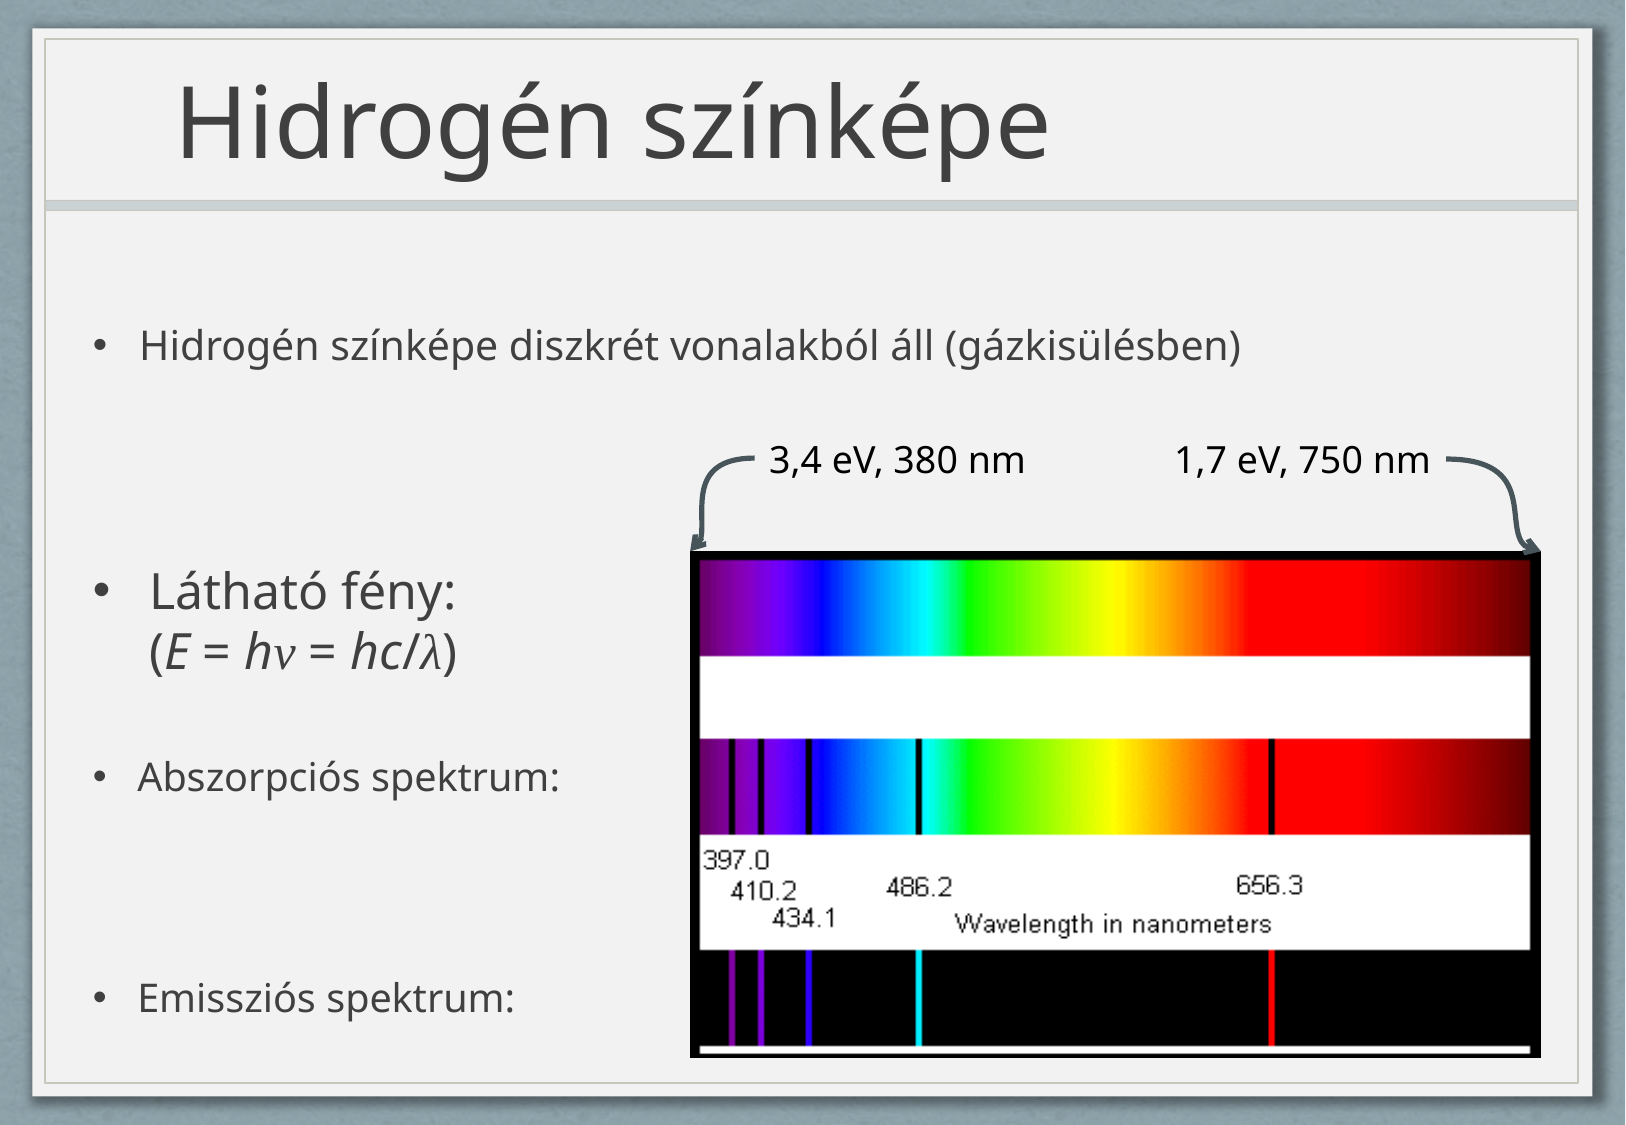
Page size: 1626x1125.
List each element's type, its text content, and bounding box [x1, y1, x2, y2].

text_box 1,7 eV, 750 nm [1159, 429, 1446, 489]
text_box Látható fény: (E = hν = hc/λ) [77, 551, 629, 728]
text_box Emissziós spektrum: [77, 965, 629, 1058]
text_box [1429, 458, 1542, 552]
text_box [689, 457, 772, 552]
text_box Abszorpciós spektrum: [77, 744, 682, 836]
title Hidrogén színképe [159, 40, 1466, 197]
picture [689, 550, 1542, 1058]
text_box 3,4 eV, 380 nm [754, 428, 1041, 488]
list Hidrogén színképe diszkrét vonalakból áll (gázkisülésben) [77, 312, 1451, 409]
